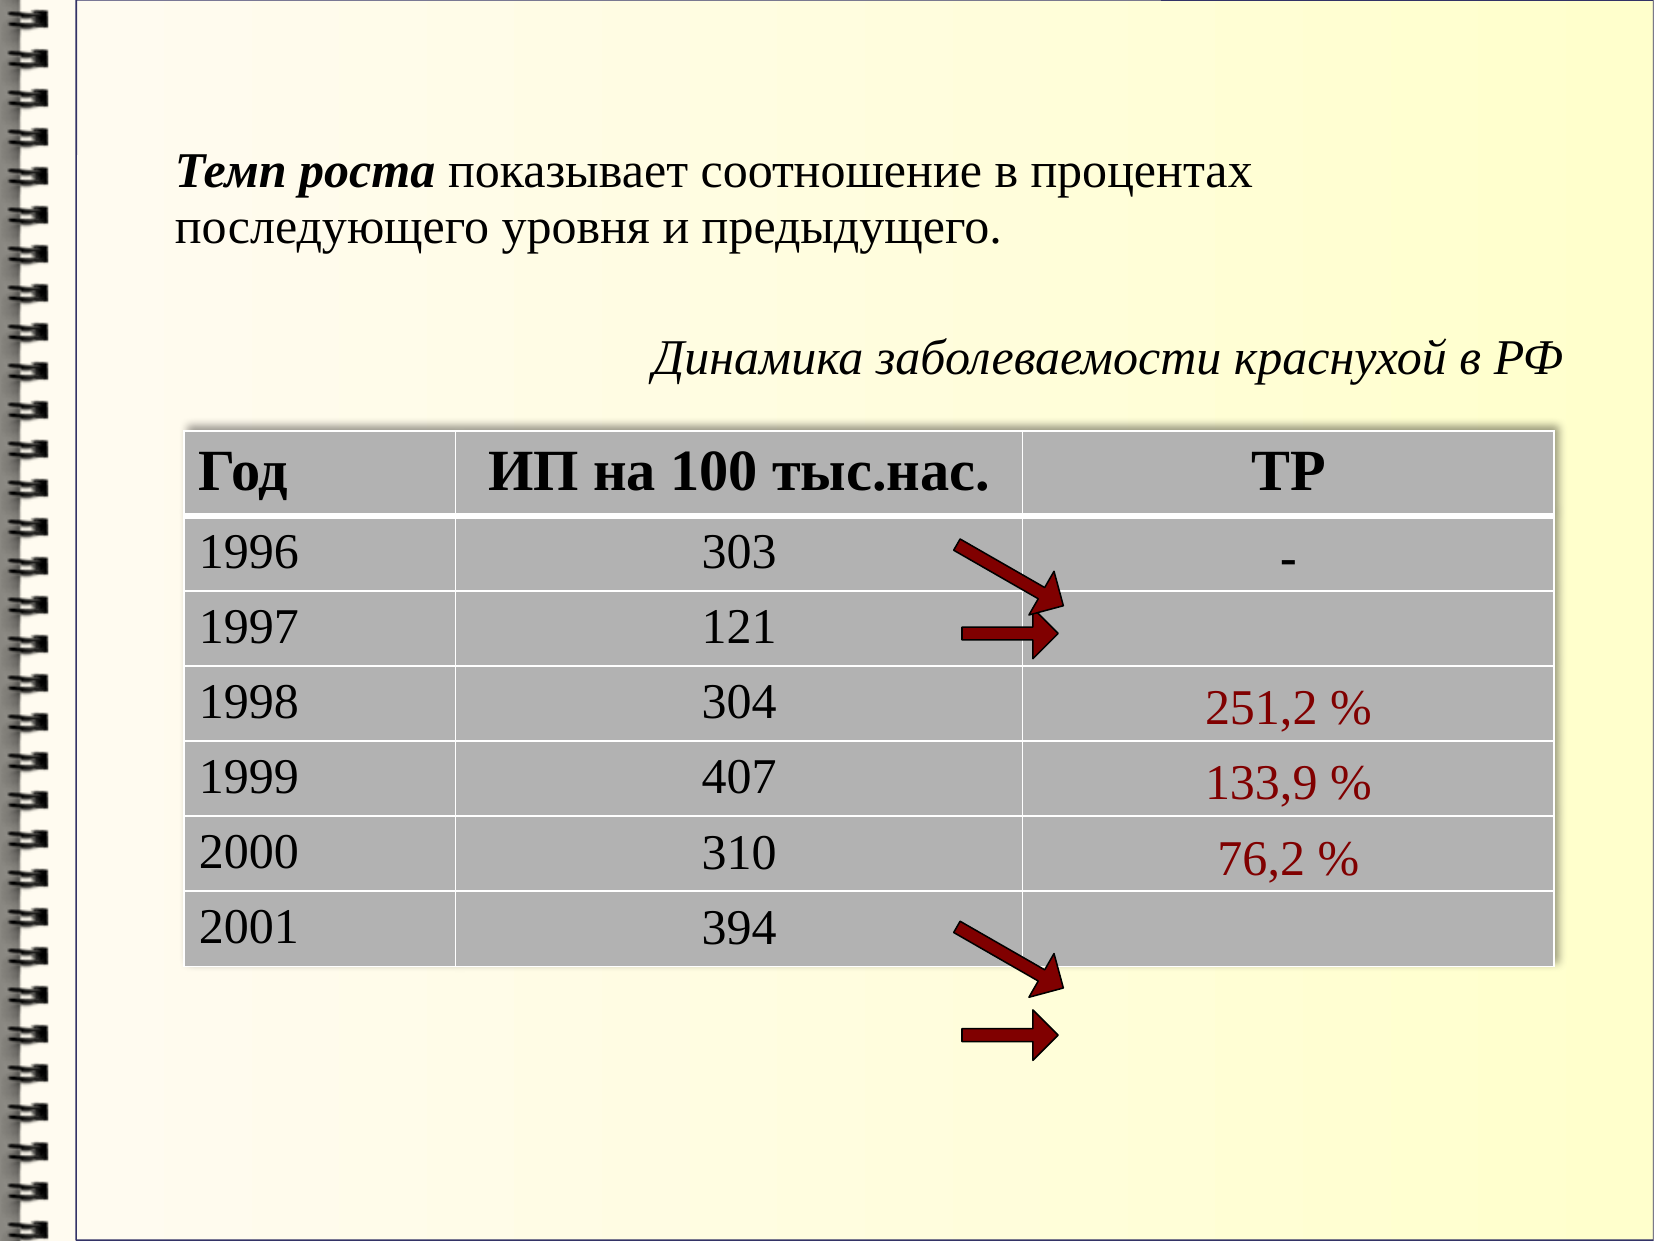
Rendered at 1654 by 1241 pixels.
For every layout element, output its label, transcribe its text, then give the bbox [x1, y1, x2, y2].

text_box [953, 921, 1064, 998]
picture [0, 0, 75, 1241]
text_box Динамика заболеваемости краснухой в РФ [231, 322, 1578, 393]
text_box Темп роста показывает соотношение в процентах последующего уровня и предыдущего. [160, 135, 1578, 262]
text_box [953, 538, 1064, 616]
text_box [962, 613, 1059, 659]
text_box [962, 1009, 1059, 1061]
